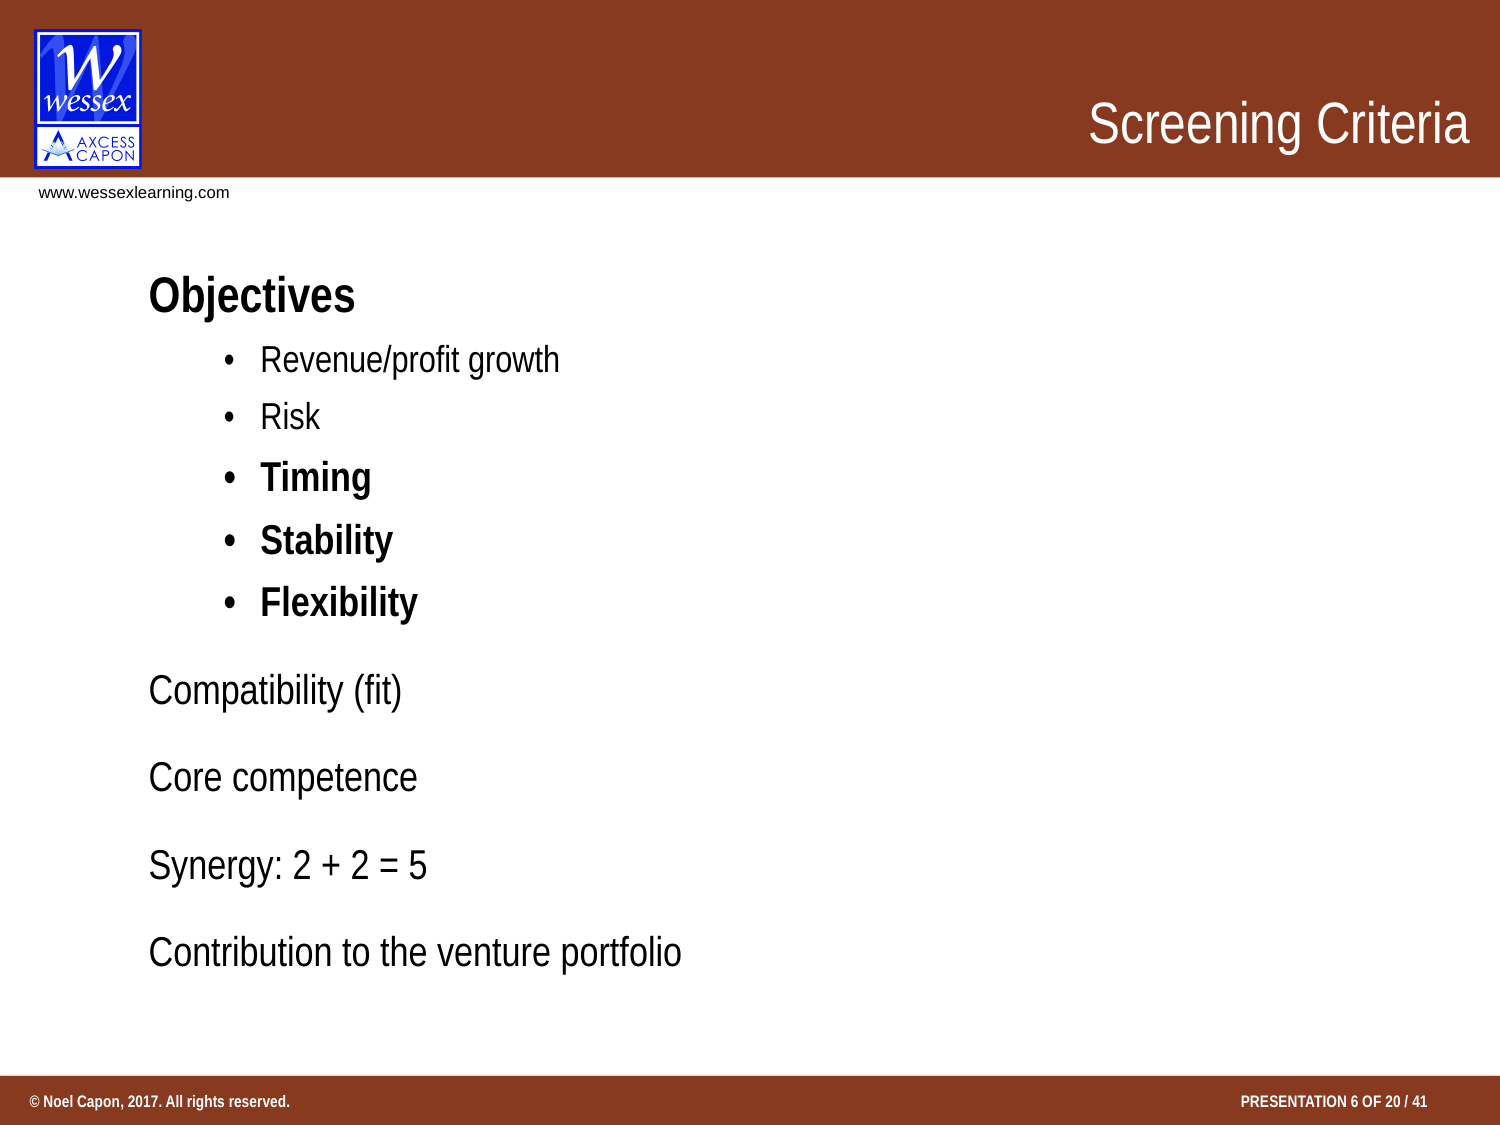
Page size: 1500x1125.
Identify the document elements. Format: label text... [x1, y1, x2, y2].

picture [34, 28, 142, 169]
text_box www.wessexlearning.com [38, 182, 231, 203]
text_box Objectives • Revenue/profit growth • Risk • Timing • Stability • Flexibility Compatibility (fit) Core competence Synergy: 2 + 2 = 5 Contribution to the venture portfolio [148, 262, 1462, 976]
text_box Screening Criteria [0, 0, 1500, 178]
